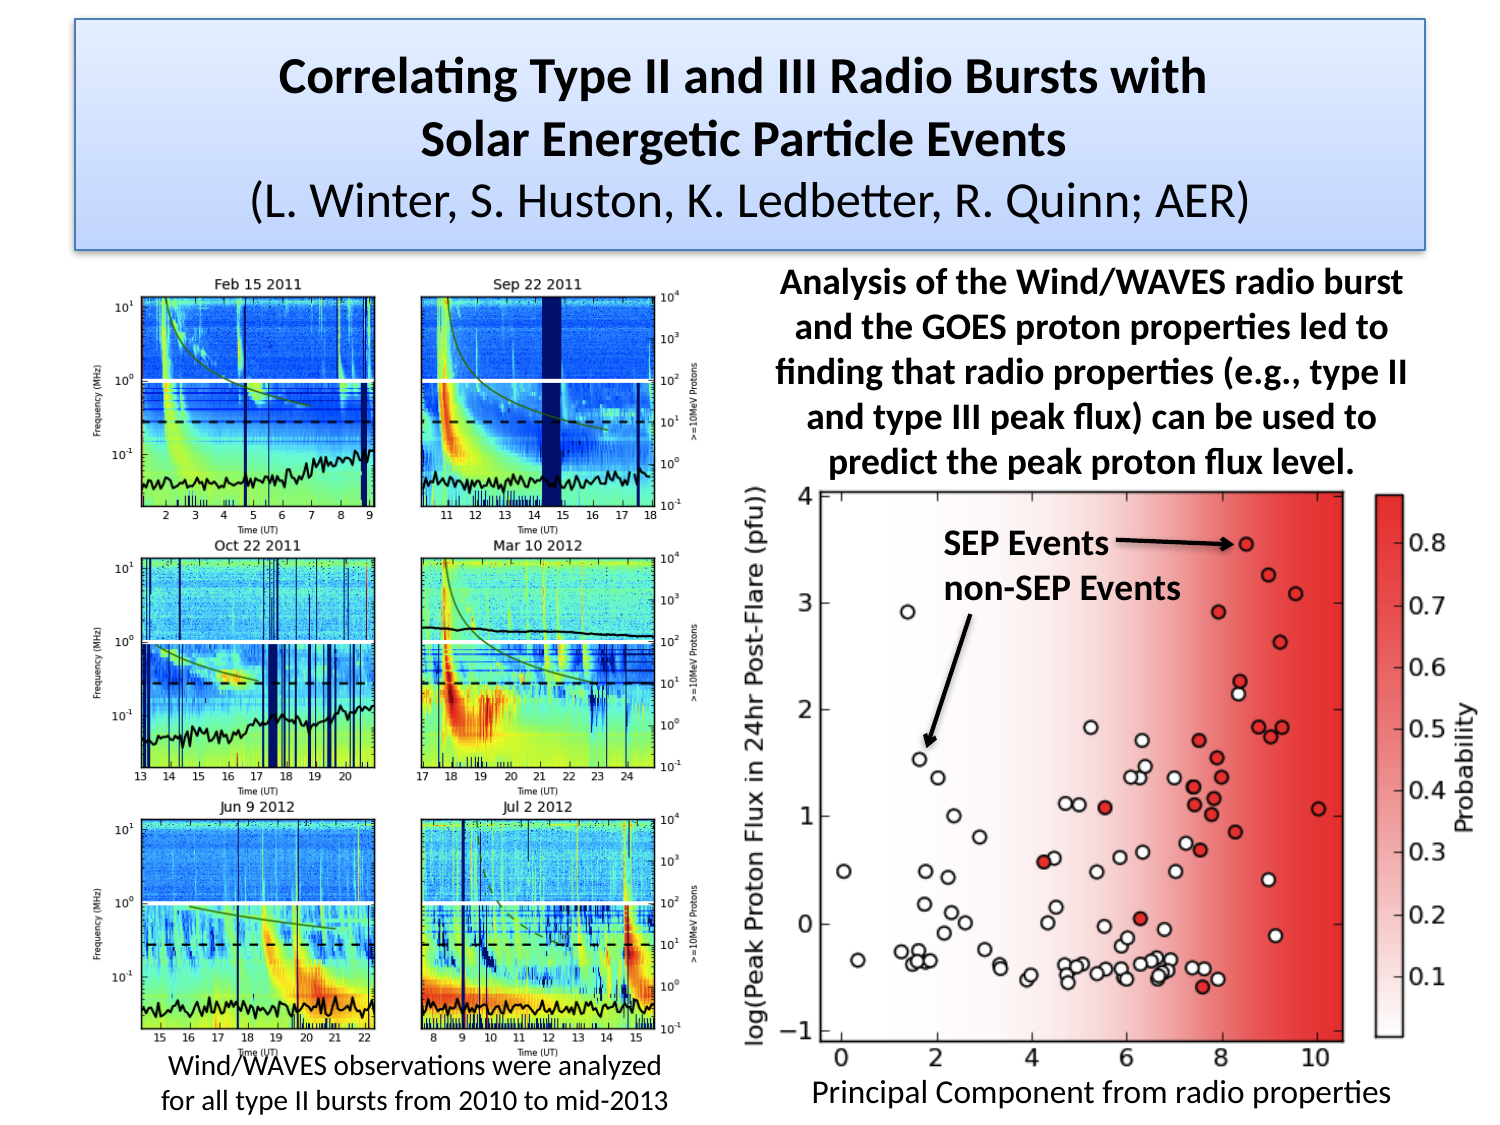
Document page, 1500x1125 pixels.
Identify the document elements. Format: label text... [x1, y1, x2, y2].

picture [79, 265, 712, 1071]
title Correlating Type II and III Radio Bursts with Solar Energetic Particle Events (L. Winter, S. Huston, K. Ledbetter, R. Quinn; AER) [74, 18, 1426, 251]
text_box Analysis of the Wind/WAVES radio burst and the GOES proton properties led to finding that radio properties (e.g., type II and type III peak flux) can be used to predict the peak proton flux level. [759, 250, 1425, 452]
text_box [926, 613, 971, 749]
text_box Wind/WAVES observations were analyzed for all type II bursts from 2010 to mid-2013 [137, 1079, 693, 1124]
picture [724, 454, 1500, 1125]
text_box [1115, 539, 1235, 545]
